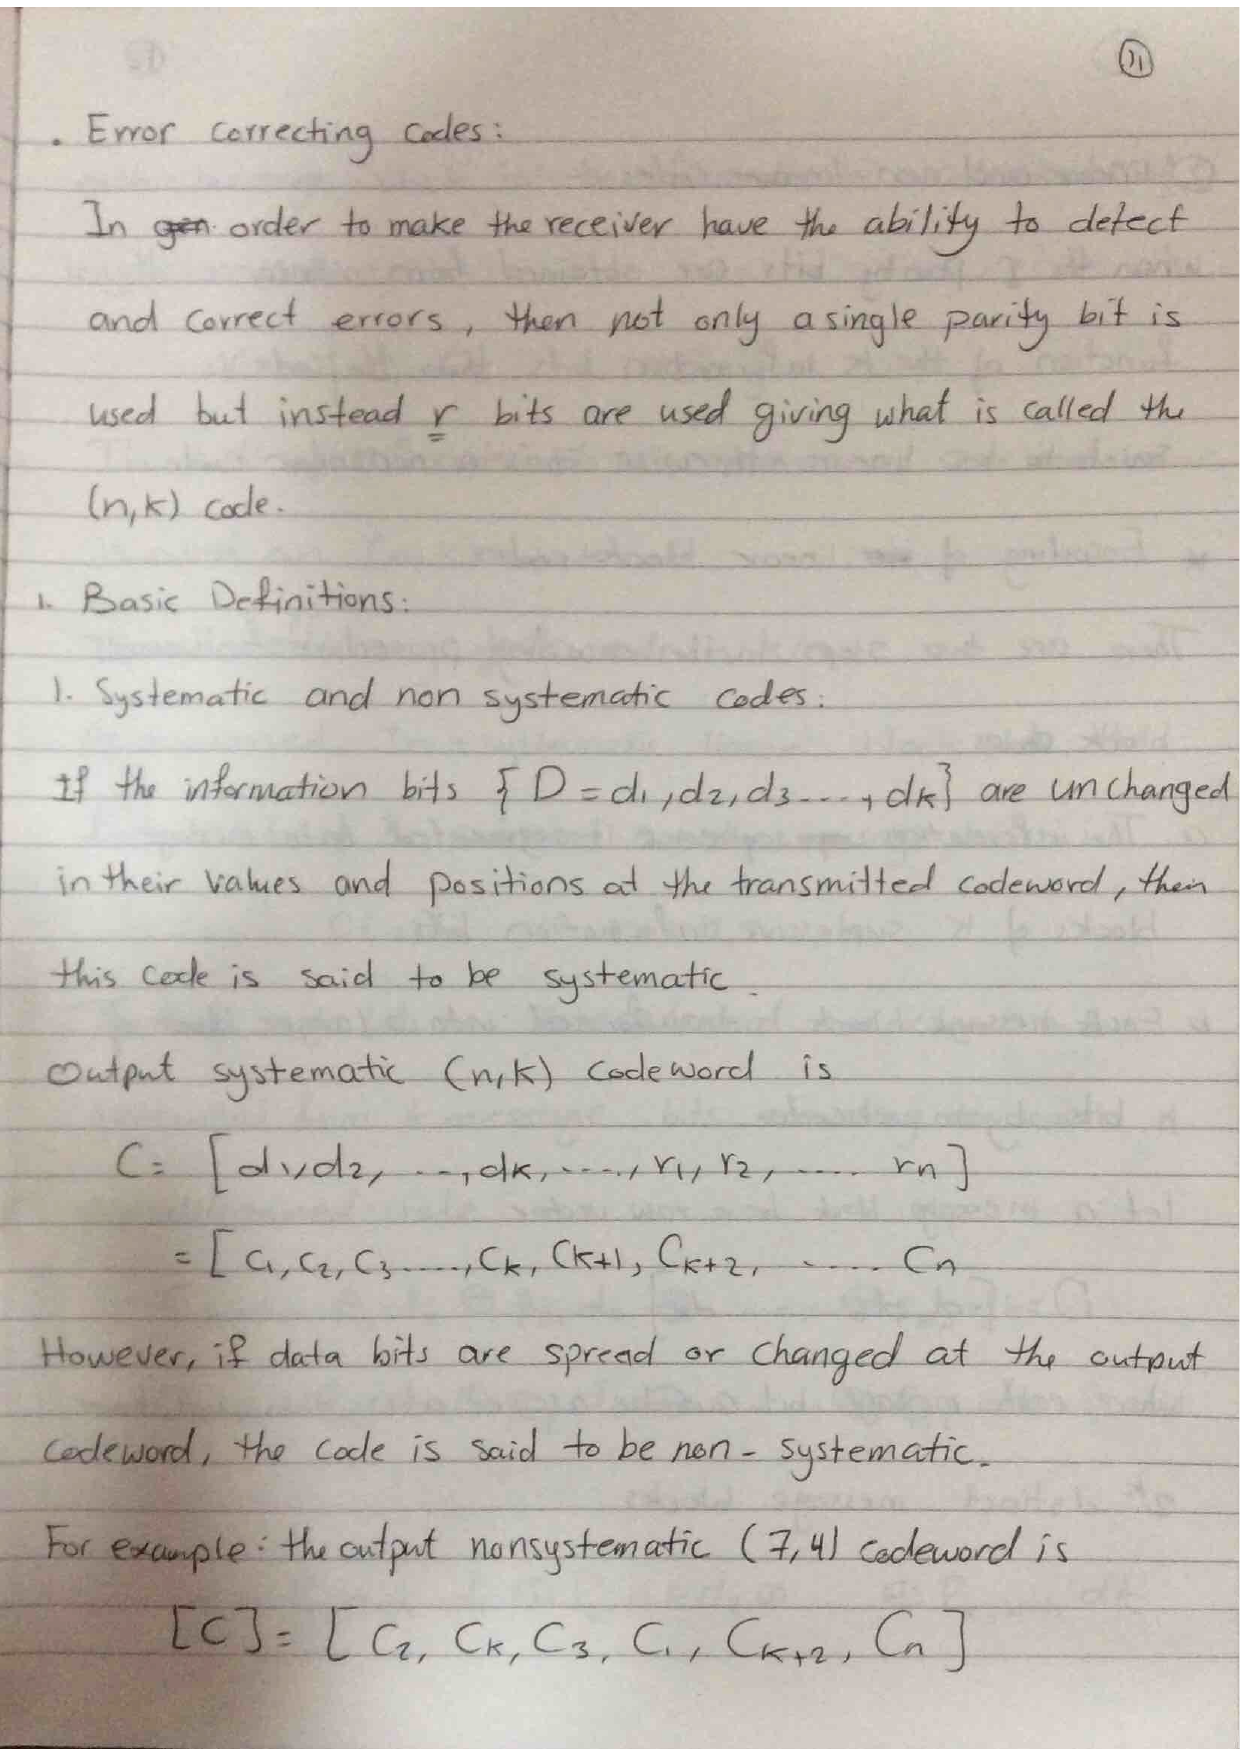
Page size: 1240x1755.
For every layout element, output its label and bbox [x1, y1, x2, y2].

text_box [0, 7, 1240, 1749]
